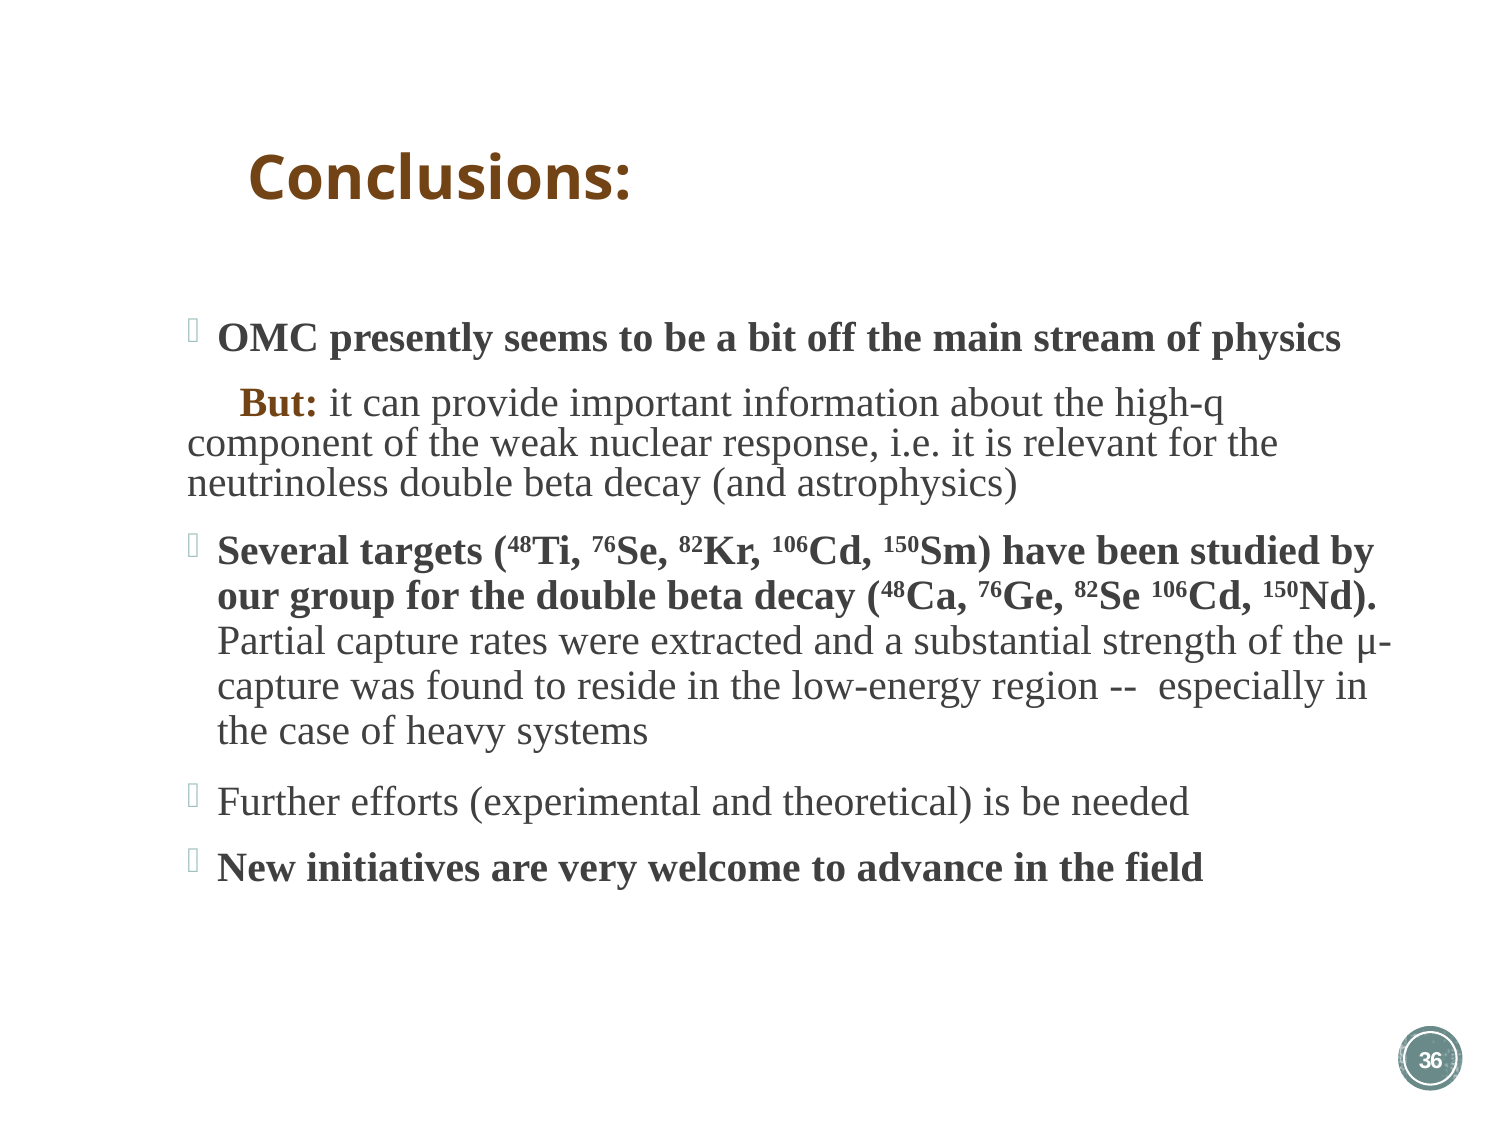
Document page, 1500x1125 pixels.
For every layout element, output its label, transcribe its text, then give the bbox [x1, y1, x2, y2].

title Conclusions: [232, 115, 1274, 244]
slide_number 35 [1391, 1028, 1471, 1089]
list OMC presently seems to be a bit off the main stream of physics But: it can provide important information about the high-q component of the weak nuclear response, i.e. it is relevant for the neutrinoless double beta decay (and astrophysics) Several targets (48Ti, 76Se, 82Kr, 106Cd, 150Sm) have been studied by our group for the double beta decay (48Ca, 76Ge, 82Se 106Cd, 150Nd). Partial capture rates were extracted and a substantial strength of the μ-capture was found to reside in the low-energy region -- especially in the case of heavy systems Further efforts (experimental and theoretical) is be needed New initiatives are very welcome to advance in the field [172, 311, 1425, 962]
